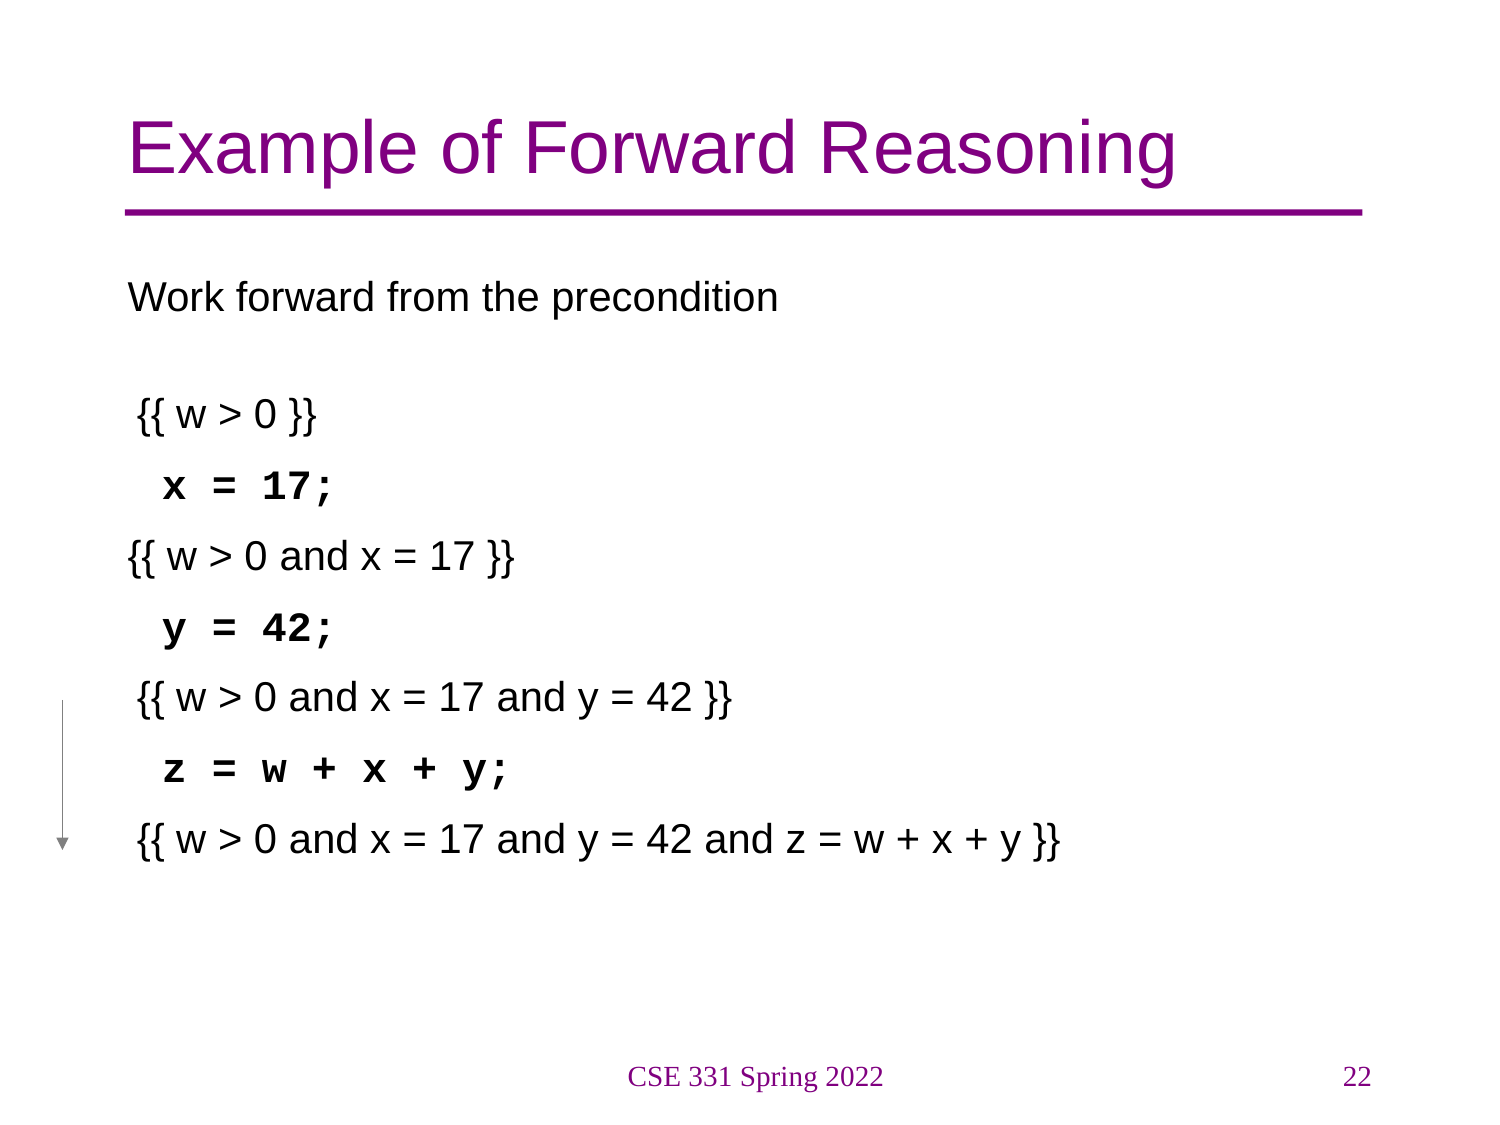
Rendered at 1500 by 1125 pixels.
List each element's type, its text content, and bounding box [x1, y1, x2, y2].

list Work forward from the precondition {{ w > 0 }} x = 17; {{ w > 0 and x = 17 }} y = 42; {{ w > 0 and x = 17 and y = 42 }} z = w + x + y; {{ w > 0 and x = 17 and y = 42 and z = w + x + y }} [112, 262, 1388, 1000]
title Example of Forward Reasoning [112, 50, 1388, 238]
footer CSE 331 Spring 2022 [474, 1049, 1038, 1125]
slide_number 22 [1074, 1049, 1388, 1125]
